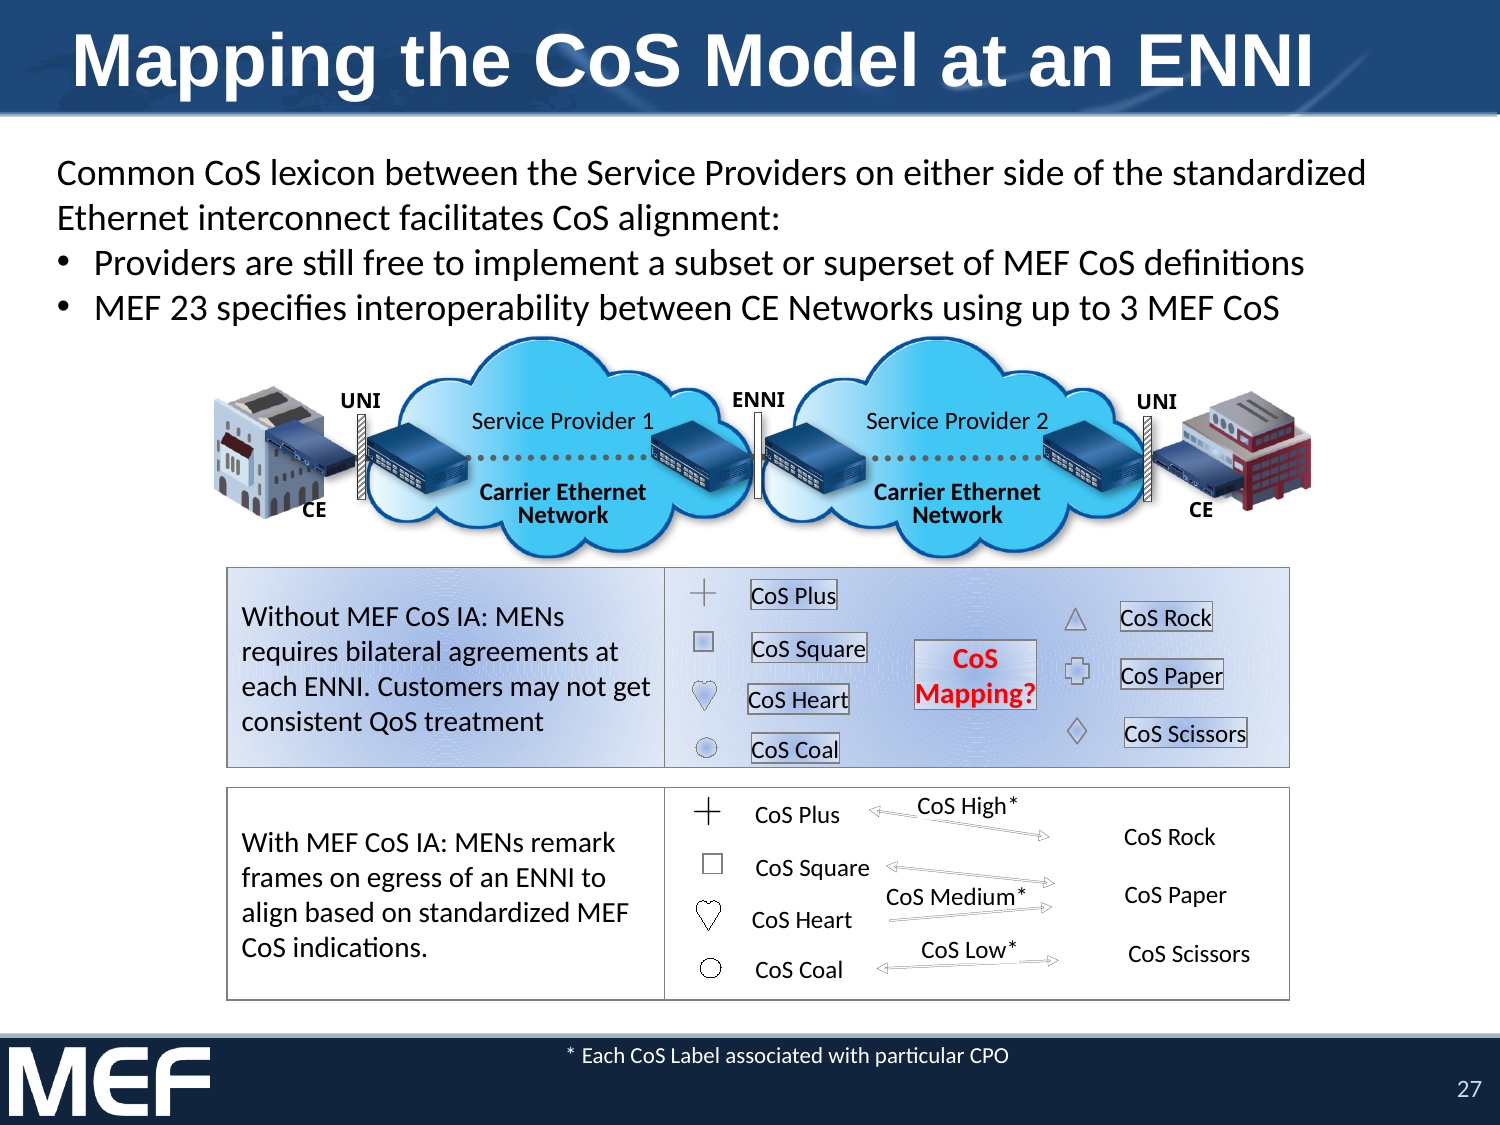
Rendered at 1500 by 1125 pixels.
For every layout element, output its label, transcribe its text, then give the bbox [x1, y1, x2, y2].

text_box Common CoS lexicon between the Service Providers on either side of the standardized Ethernet interconnect facilitates CoS alignment: Providers are still free to implement a subset or superset of MEF CoS definitions MEF 23 specifies interoperability between CE Networks using up to 3 MEF CoS [0, 140, 1497, 343]
text_box With MEF CoS IA: MENs remark frames on egress of an ENNI to align based on standardized MEF CoS indications. [226, 787, 662, 1000]
picture [9, 1047, 210, 1116]
text_box * Each CoS Label associated with particular CPO [565, 1048, 1011, 1068]
text_box Without MEF CoS IA: MENs requires bilateral agreements at each ENNI. Customers may not get consistent QoS treatment [226, 582, 659, 768]
title Mapping the CoS Model at an ENNI [0, 0, 1500, 113]
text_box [664, 582, 1290, 768]
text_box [214, 325, 1311, 574]
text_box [664, 787, 1290, 1001]
